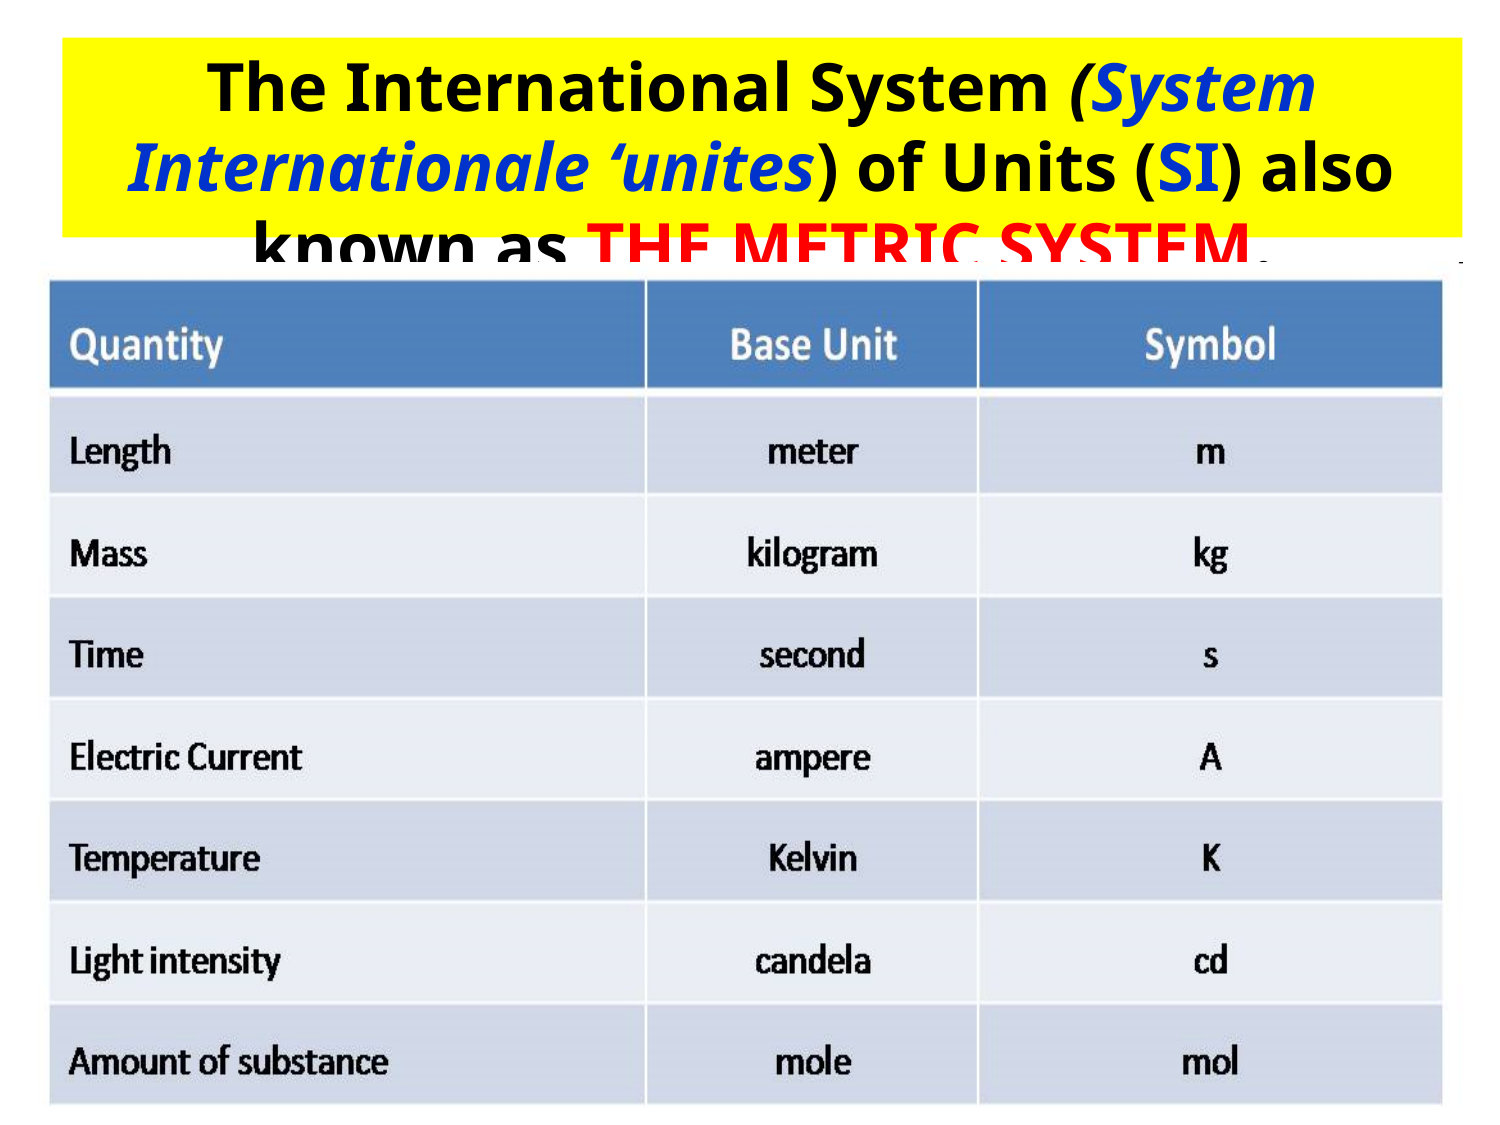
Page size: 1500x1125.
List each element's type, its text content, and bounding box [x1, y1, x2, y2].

picture [37, 262, 1463, 1123]
list The International System (System Internationale ‘unites) of Units (SI) also known as THE METRIC SYSTEM. [62, 37, 1463, 238]
